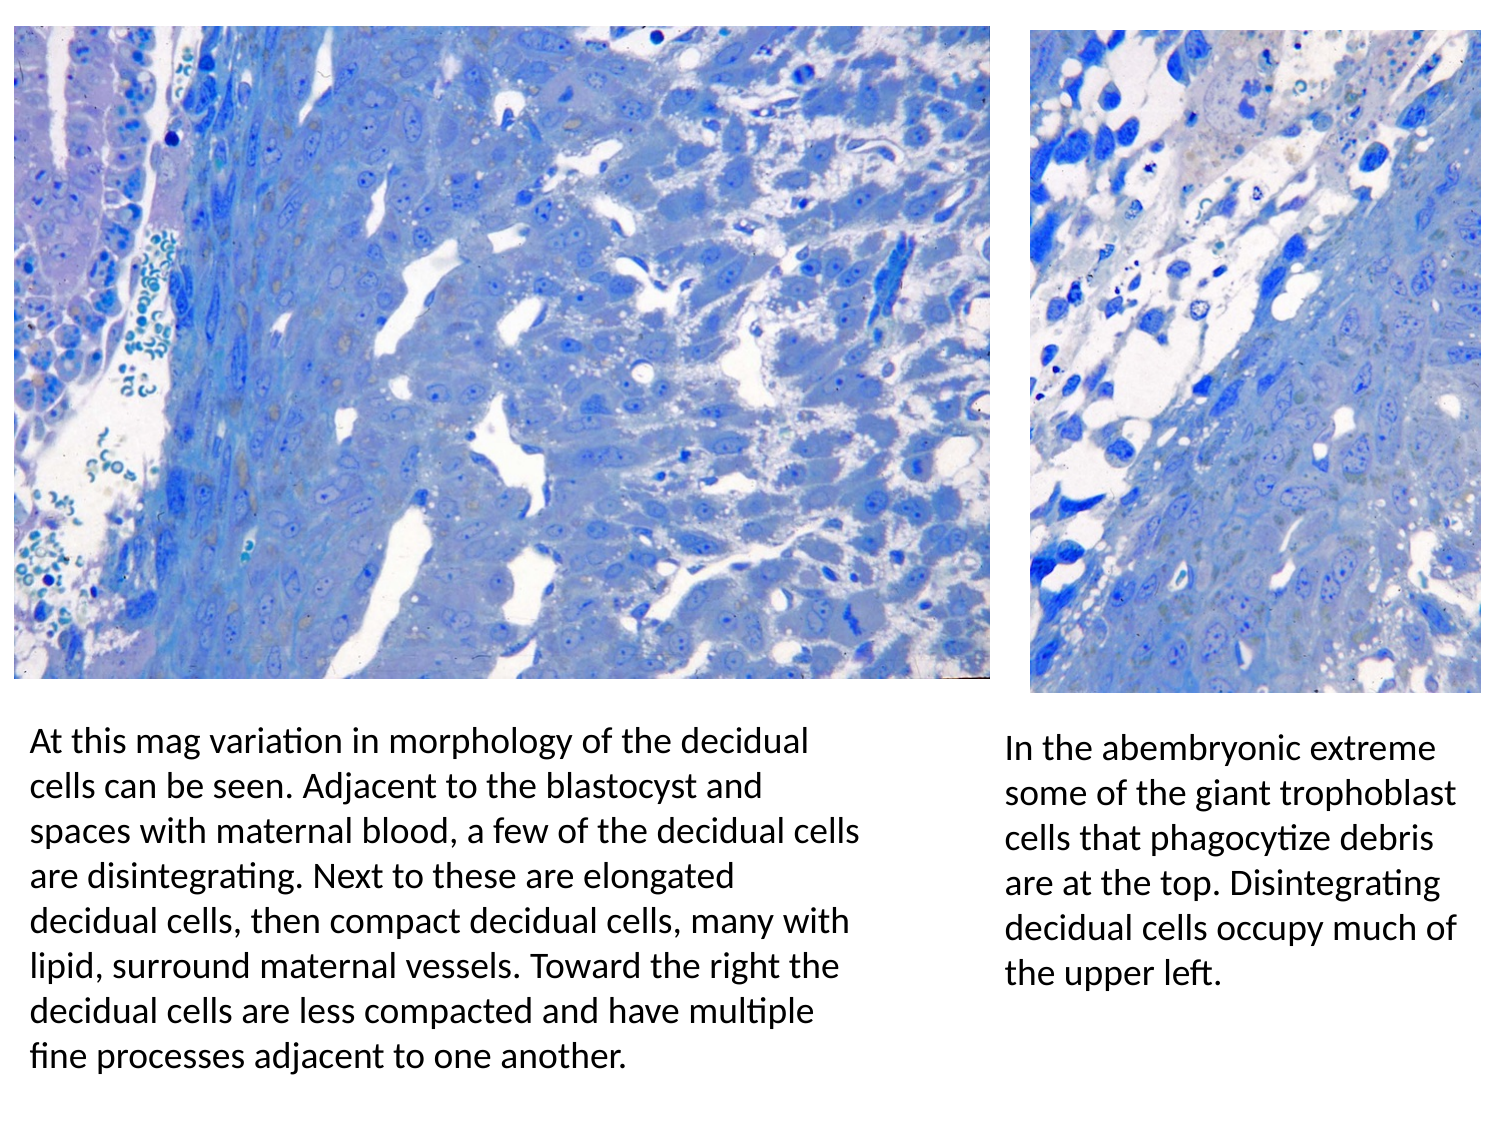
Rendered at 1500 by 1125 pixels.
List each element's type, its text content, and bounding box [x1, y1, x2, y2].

text_box In the abembryonic extreme some of the giant trophoblast cells that phagocytize debris are at the top. Disintegrating decidual cells occupy much of the upper left. [989, 715, 1478, 1001]
picture [1030, 30, 1481, 693]
picture [14, 26, 991, 680]
text_box At this mag variation in morphology of the decidual cells can be seen. Adjacent to the blastocyst and spaces with maternal blood, a few of the decidual cells are disintegrating. Next to these are elongated decidual cells, then compact decidual cells, many with lipid, surround maternal vessels. Toward the right the decidual cells are less compacted and have multiple fine processes adjacent to one another. [14, 708, 880, 1084]
